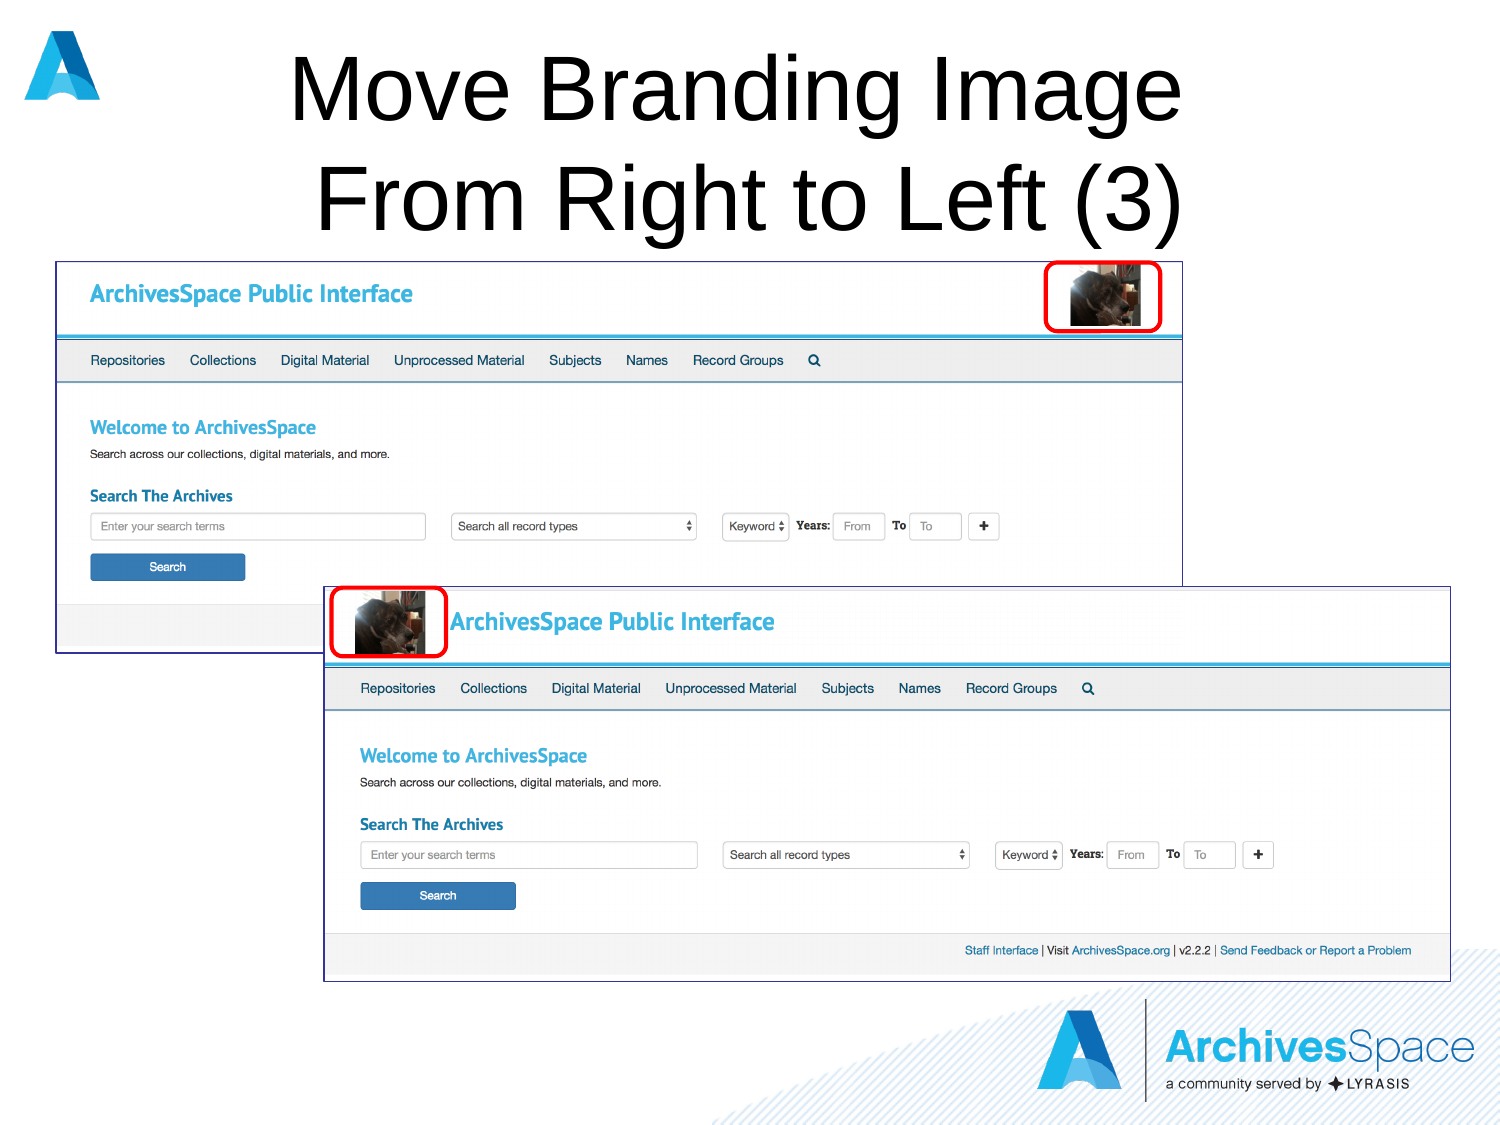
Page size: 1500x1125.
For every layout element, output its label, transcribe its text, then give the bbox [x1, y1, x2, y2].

title Move Branding Image From Right to Left (3) [75, 45, 1425, 233]
picture [56, 262, 1500, 1125]
picture [24, 31, 100, 100]
